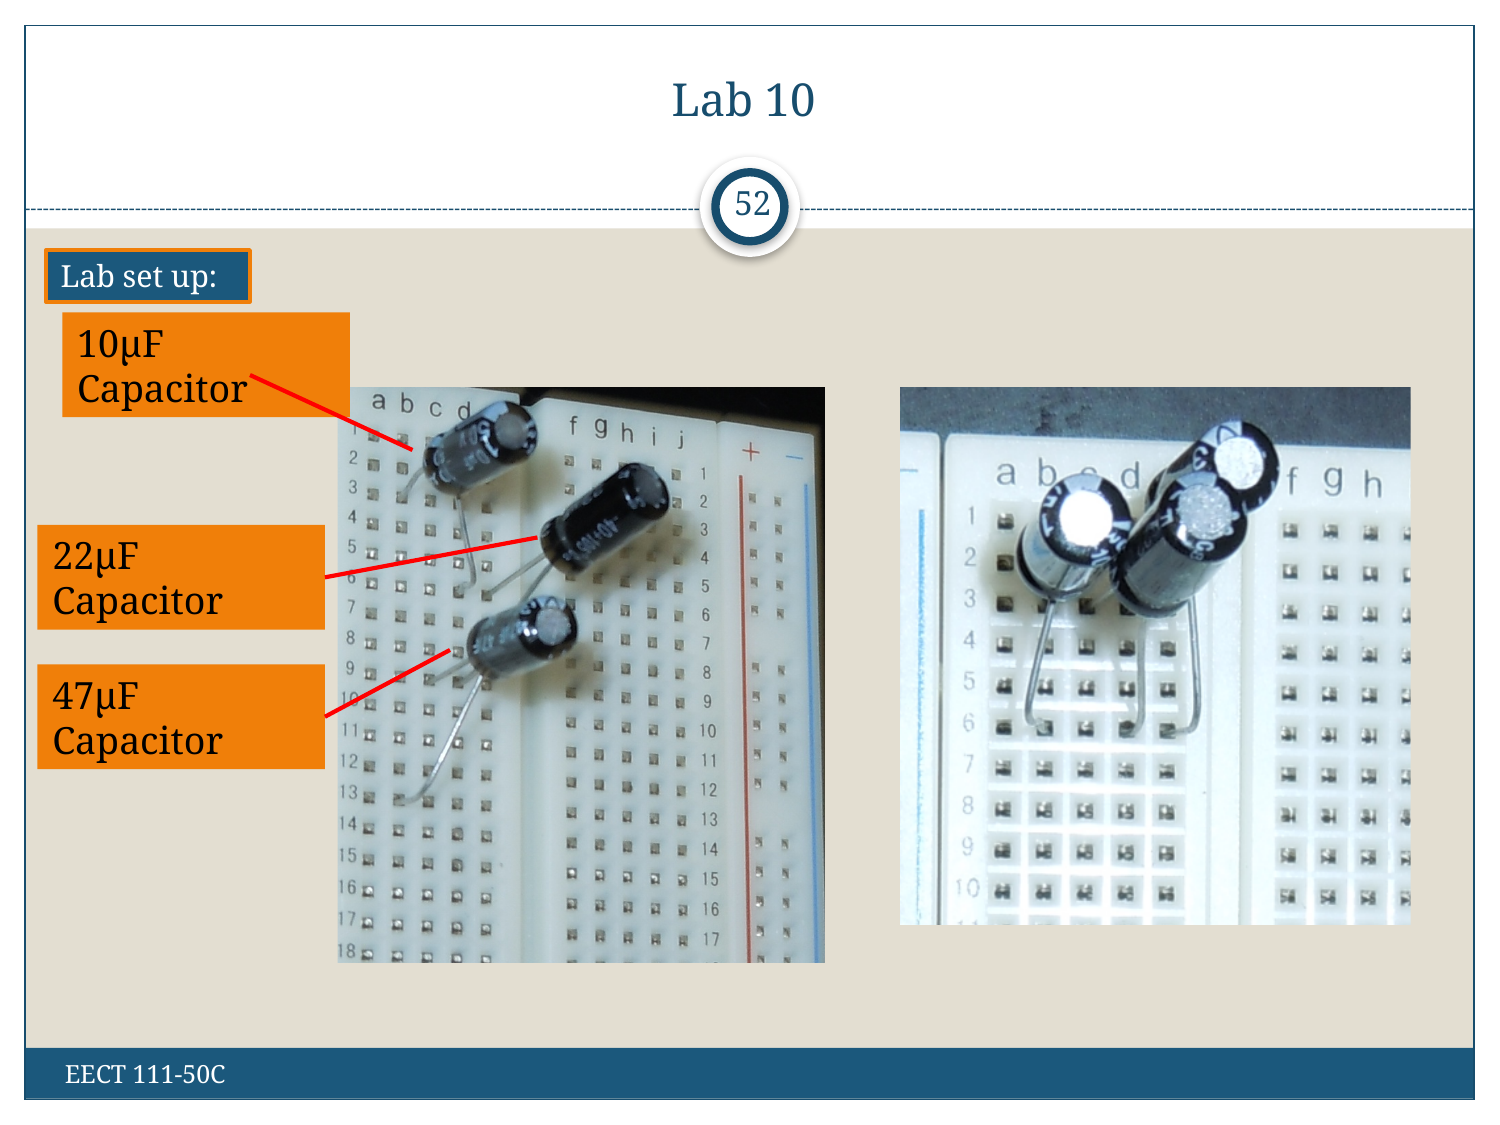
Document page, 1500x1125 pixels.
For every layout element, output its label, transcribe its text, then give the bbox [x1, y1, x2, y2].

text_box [324, 649, 451, 695]
text_box 47μF Capacitor [37, 664, 325, 770]
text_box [324, 537, 538, 556]
text_box 22μF Capacitor [37, 524, 325, 630]
picture [886, 387, 1425, 925]
slide_number 52 [715, 168, 791, 241]
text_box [249, 374, 413, 451]
text_box Lab set up: [45, 249, 250, 302]
text_box 10μF Capacitor [62, 312, 350, 418]
title Lab 10 [49, 63, 1450, 188]
footer EECT 111-50C [50, 1051, 638, 1112]
picture [337, 387, 826, 963]
